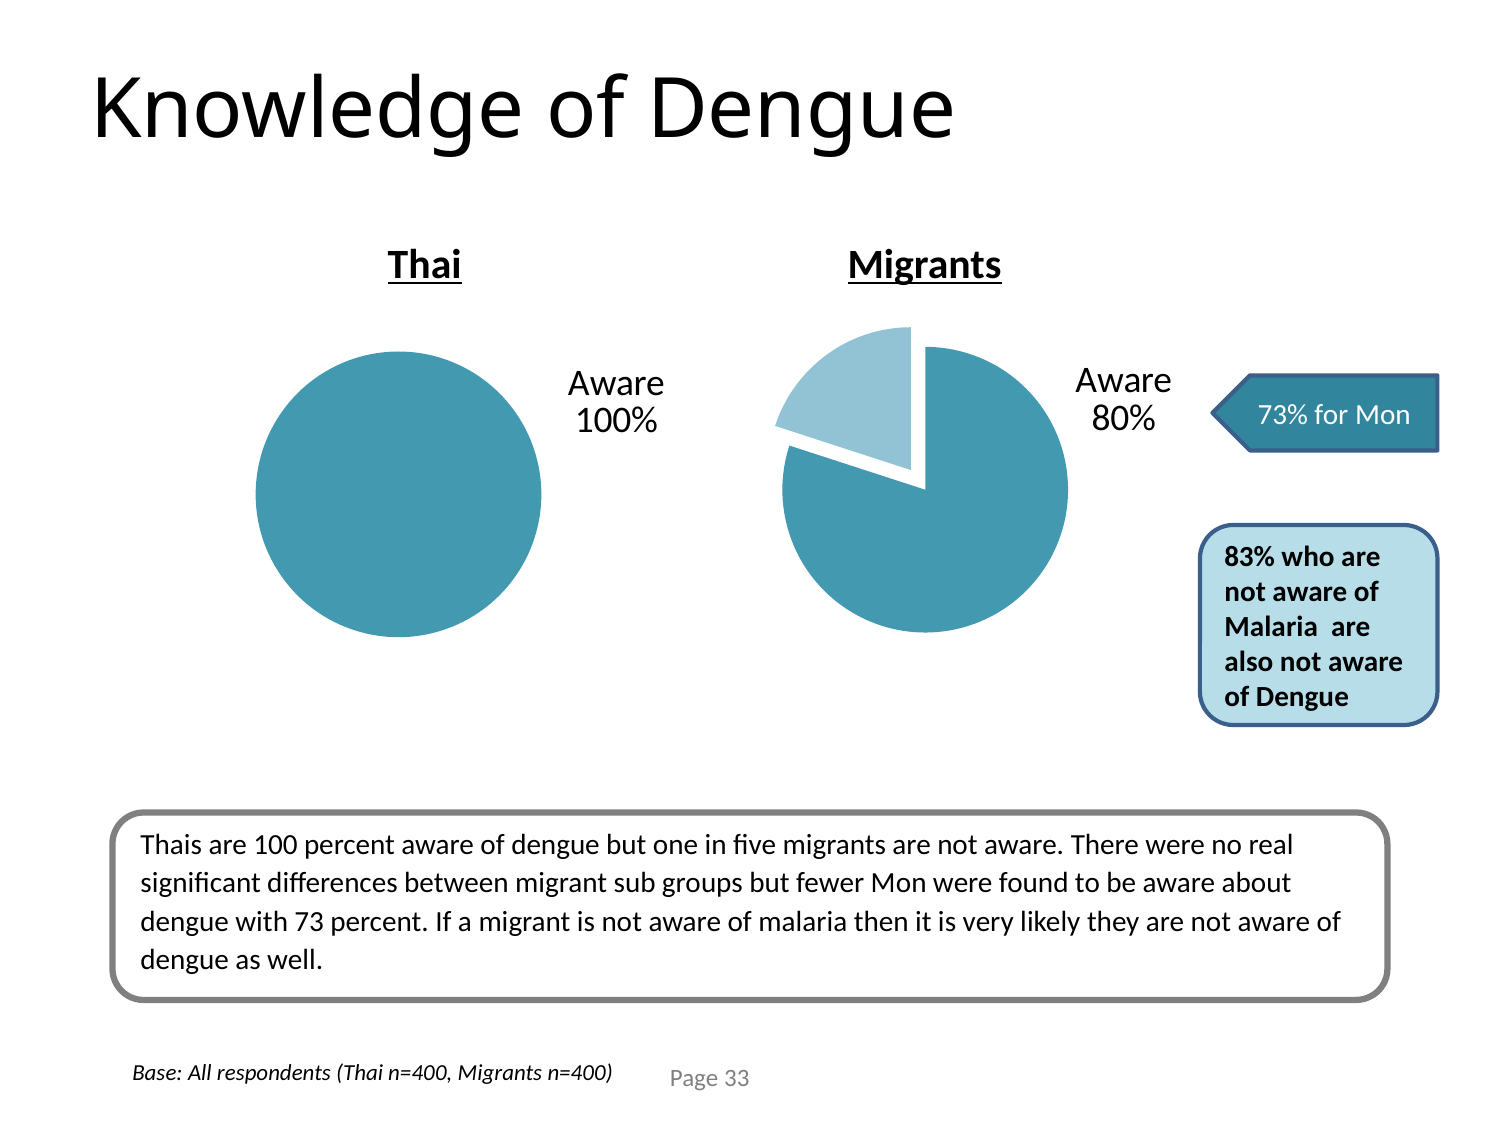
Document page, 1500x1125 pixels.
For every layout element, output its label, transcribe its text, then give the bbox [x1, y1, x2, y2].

text_box 83% who are not aware of Malaria are also not aware of Dengue [1229, 522, 1440, 728]
text_box Thai [387, 236, 462, 288]
chart [124, 312, 1226, 763]
text_box 73% for Mon [1229, 373, 1440, 453]
title Knowledge of Dengue [75, 45, 1425, 163]
text_box Base: All respondents (Thai n=400, Migrants n=400) [117, 1050, 629, 1093]
text_box Thais are 100 percent aware of dengue but one in five migrants are not aware. There were no real significant differences between migrant sub groups but fewer Mon were found to be aware about dengue with 73 percent. If a migrant is not aware of malaria then it is very likely they are not aware of dengue as well. [112, 812, 1388, 1000]
text_box Migrants [847, 236, 1002, 288]
